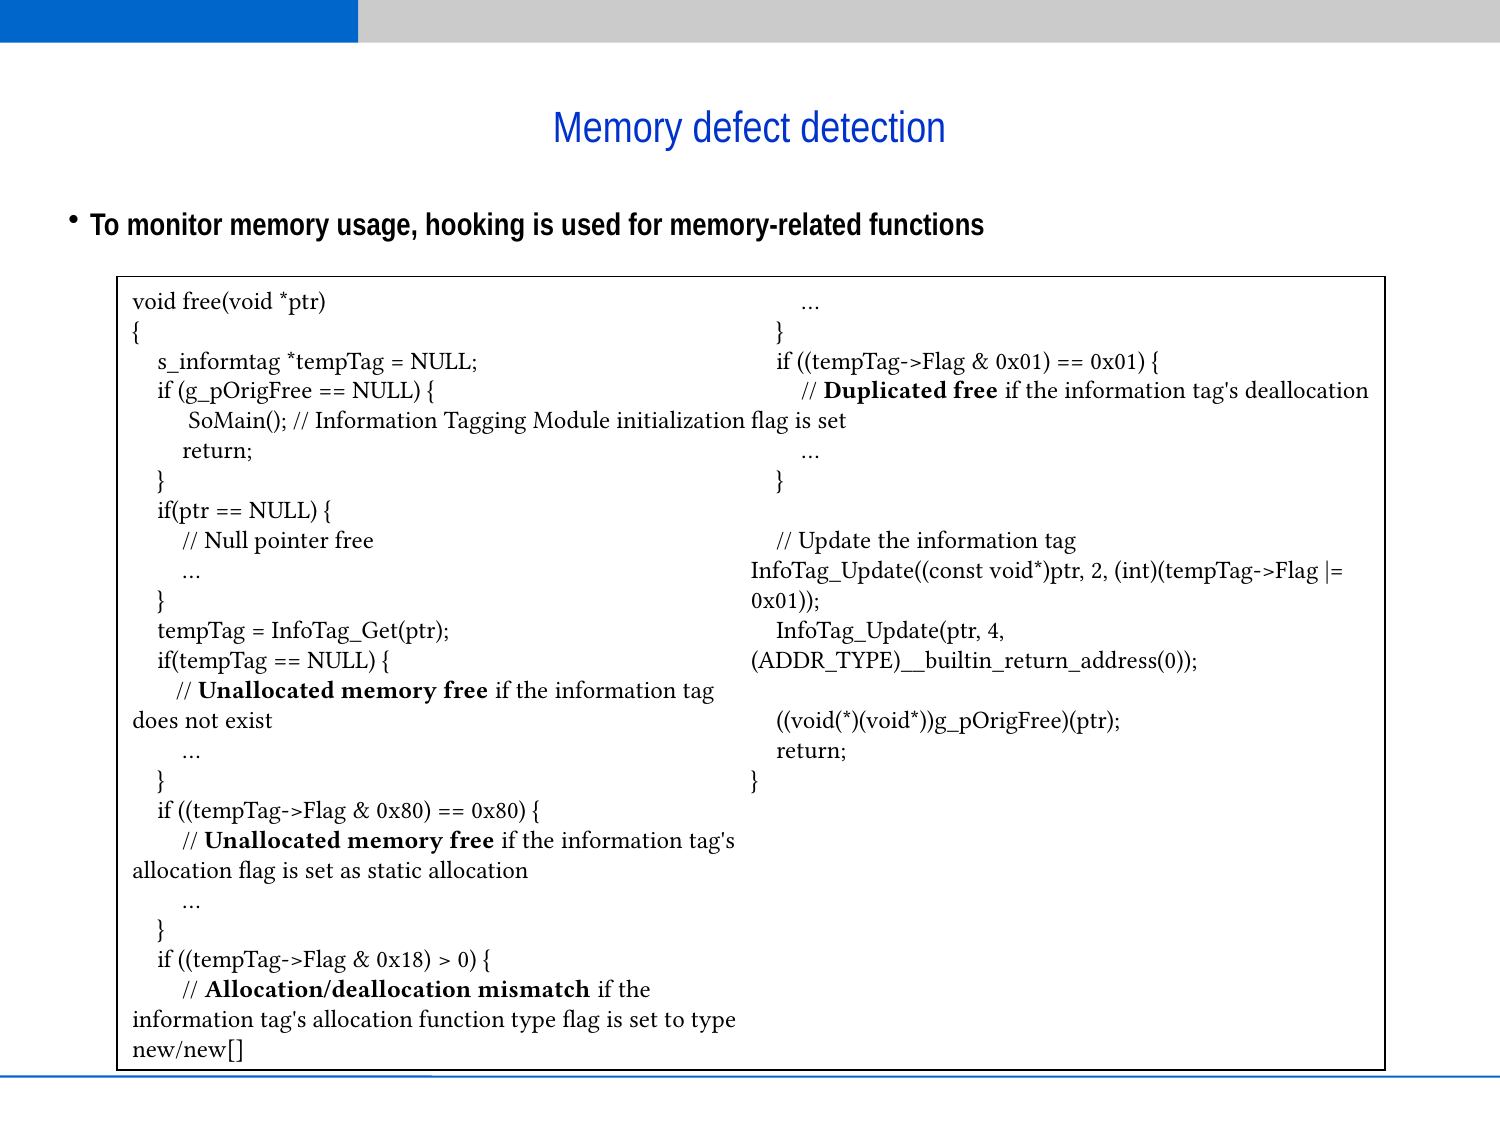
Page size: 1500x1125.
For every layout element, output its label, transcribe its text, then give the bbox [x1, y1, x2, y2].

text_box void free(void *ptr) { s_informtag *tempTag = NULL; if (g_pOrigFree == NULL) { SoMain(); // Information Tagging Module initialization return; } if(ptr == NULL) { // Null pointer free … } tempTag = InfoTag_Get(ptr); if(tempTag == NULL) { // Unallocated memory free if the information tag does not exist … } if ((tempTag->Flag & 0x80) == 0x80) { // Unallocated memory free if the information tag's allocation flag is set as static allocation … } if ((tempTag->Flag & 0x18) > 0) { // Allocation/deallocation mismatch if the information tag's allocation function type flag is set to type new/new[] … } if ((tempTag->Flag & 0x01) == 0x01) { // Duplicated free if the information tag's deallocation flag is set … } // Update the information tag InfoTag_Update((const void*)ptr, 2, (int)(tempTag->Flag |= 0x01)); InfoTag_Update(ptr, 4, (ADDR_TYPE)__builtin_return_address(0)); ((void(*)(void*))g_pOrigFree)(ptr); return; } [117, 276, 1386, 1071]
list To monitor memory usage, hooking is used for memory-related functions [52, 196, 1448, 1071]
title Memory defect detection [52, 66, 1448, 185]
